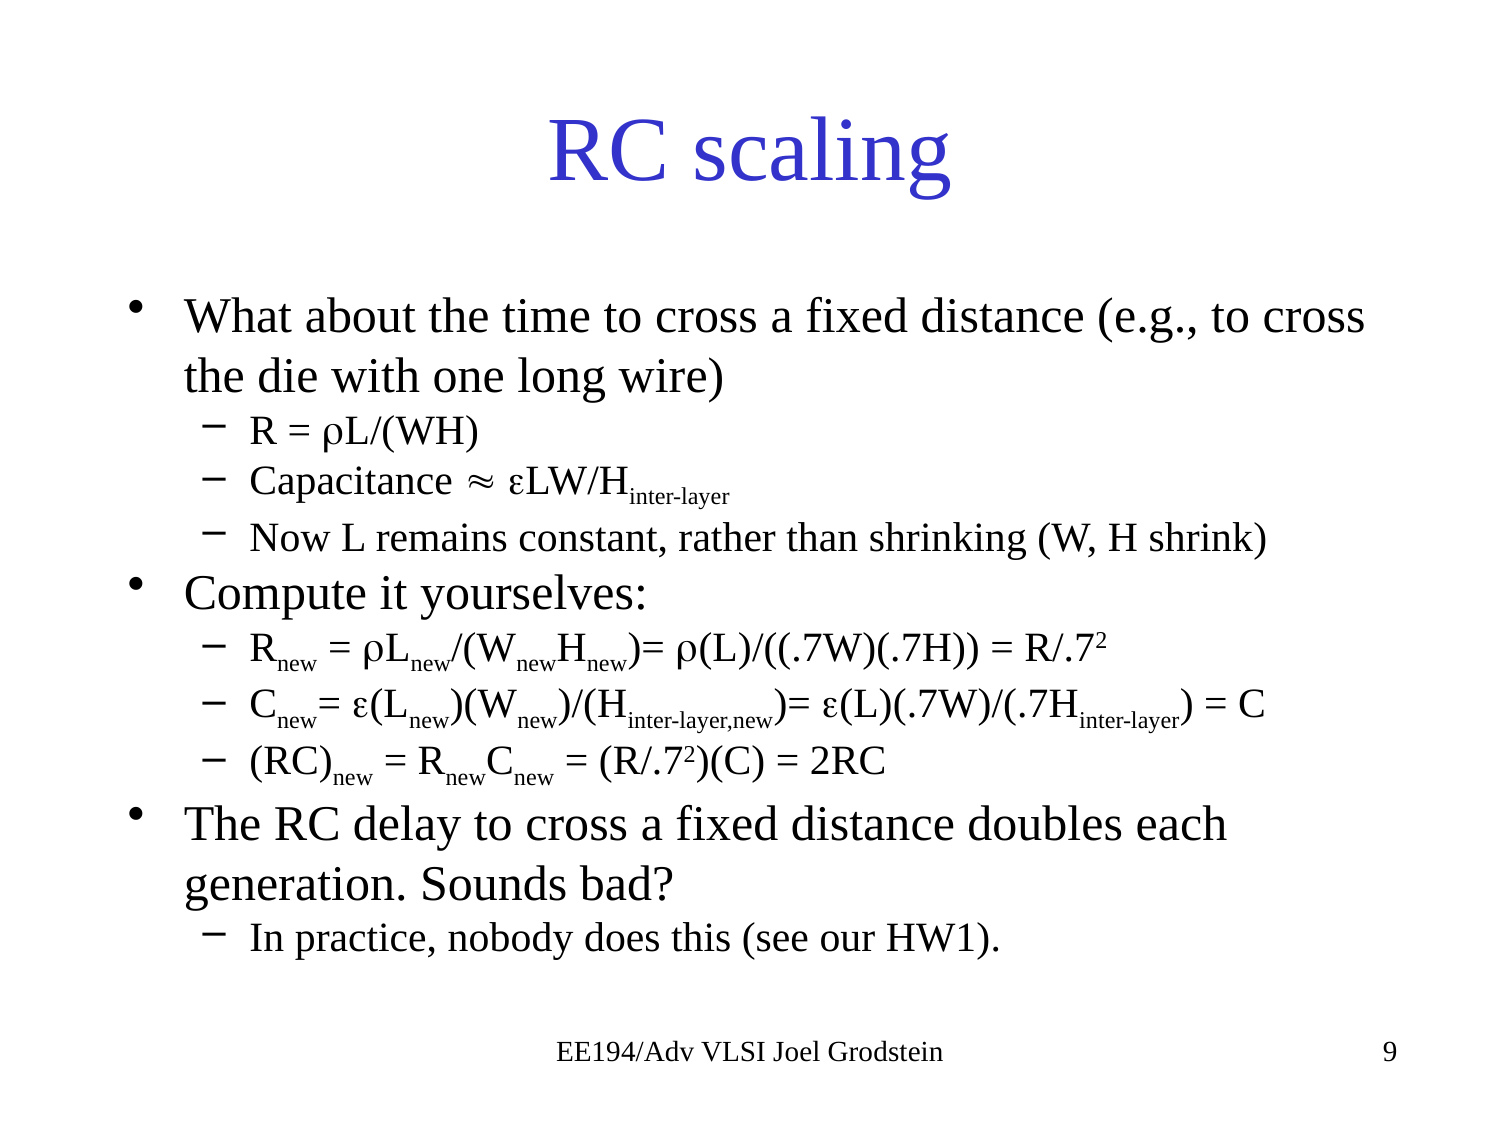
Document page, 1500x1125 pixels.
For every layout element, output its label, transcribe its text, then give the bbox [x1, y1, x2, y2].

footer EE194/Adv VLSI Joel Grodstein [512, 1024, 988, 1101]
list What about the time to cross a fixed distance (e.g., to cross the die with one long wire) R = L/(WH) Capacitance  LW/Hinter-layer Now L remains constant, rather than shrinking (W, H shrink) Compute it yourselves: Rnew = Lnew/(WnewHnew)= (L)/((.7W)(.7H)) = R/.72 Cnew= (Lnew)(Wnew)/(Hinter-layer,new)= (L)(.7W)/(.7Hinter-layer) = C (RC)new = RnewCnew = (R/.72)(C) = 2RC The RC delay to cross a fixed distance doubles each generation. Sounds bad? In practice, nobody does this (see our HW1). [112, 275, 1388, 1000]
title RC scaling [112, 50, 1388, 238]
